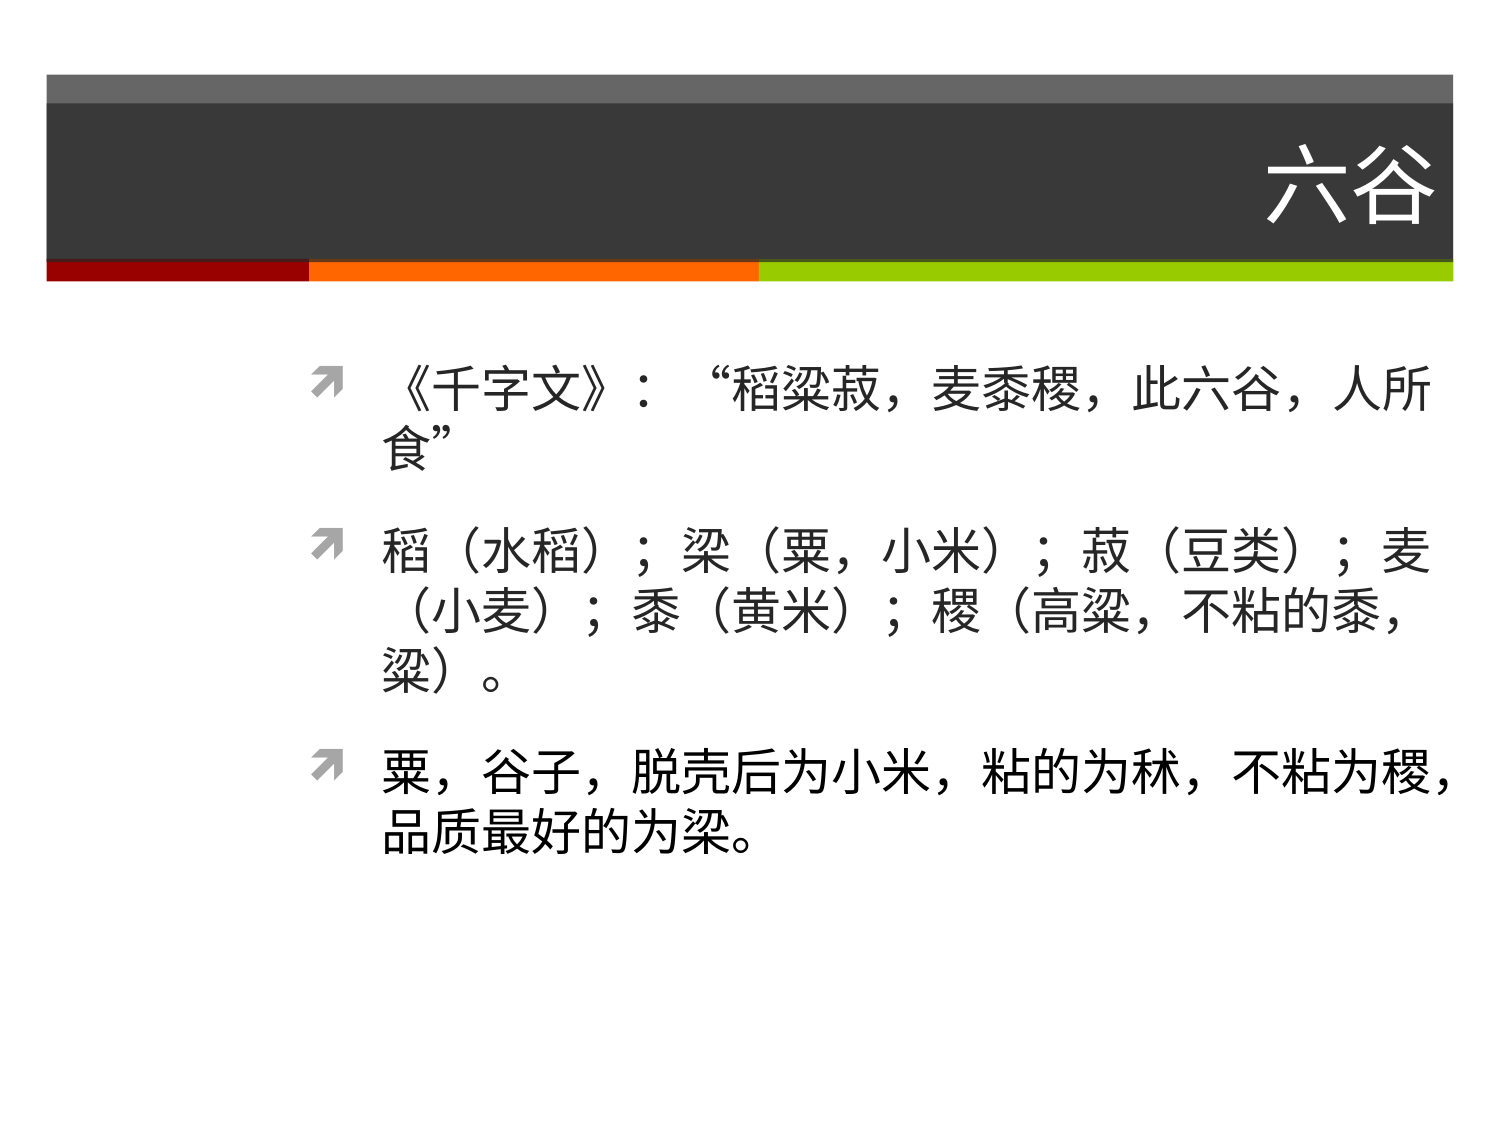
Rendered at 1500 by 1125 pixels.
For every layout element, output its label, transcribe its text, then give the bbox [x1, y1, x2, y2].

list 《千字文》：“稻粱菽，麦黍稷，此六谷，人所食” 稻（水稻）；梁（粟，小米）；菽（豆类）；麦（小麦）；黍（黄米）；稷（高粱，不粘的黍，粱）。 粟，谷子，脱壳后为小米，粘的为秫，不粘为稷，品质最好的为梁。 [292, 350, 1454, 1005]
title 六谷 [46, 103, 1454, 263]
